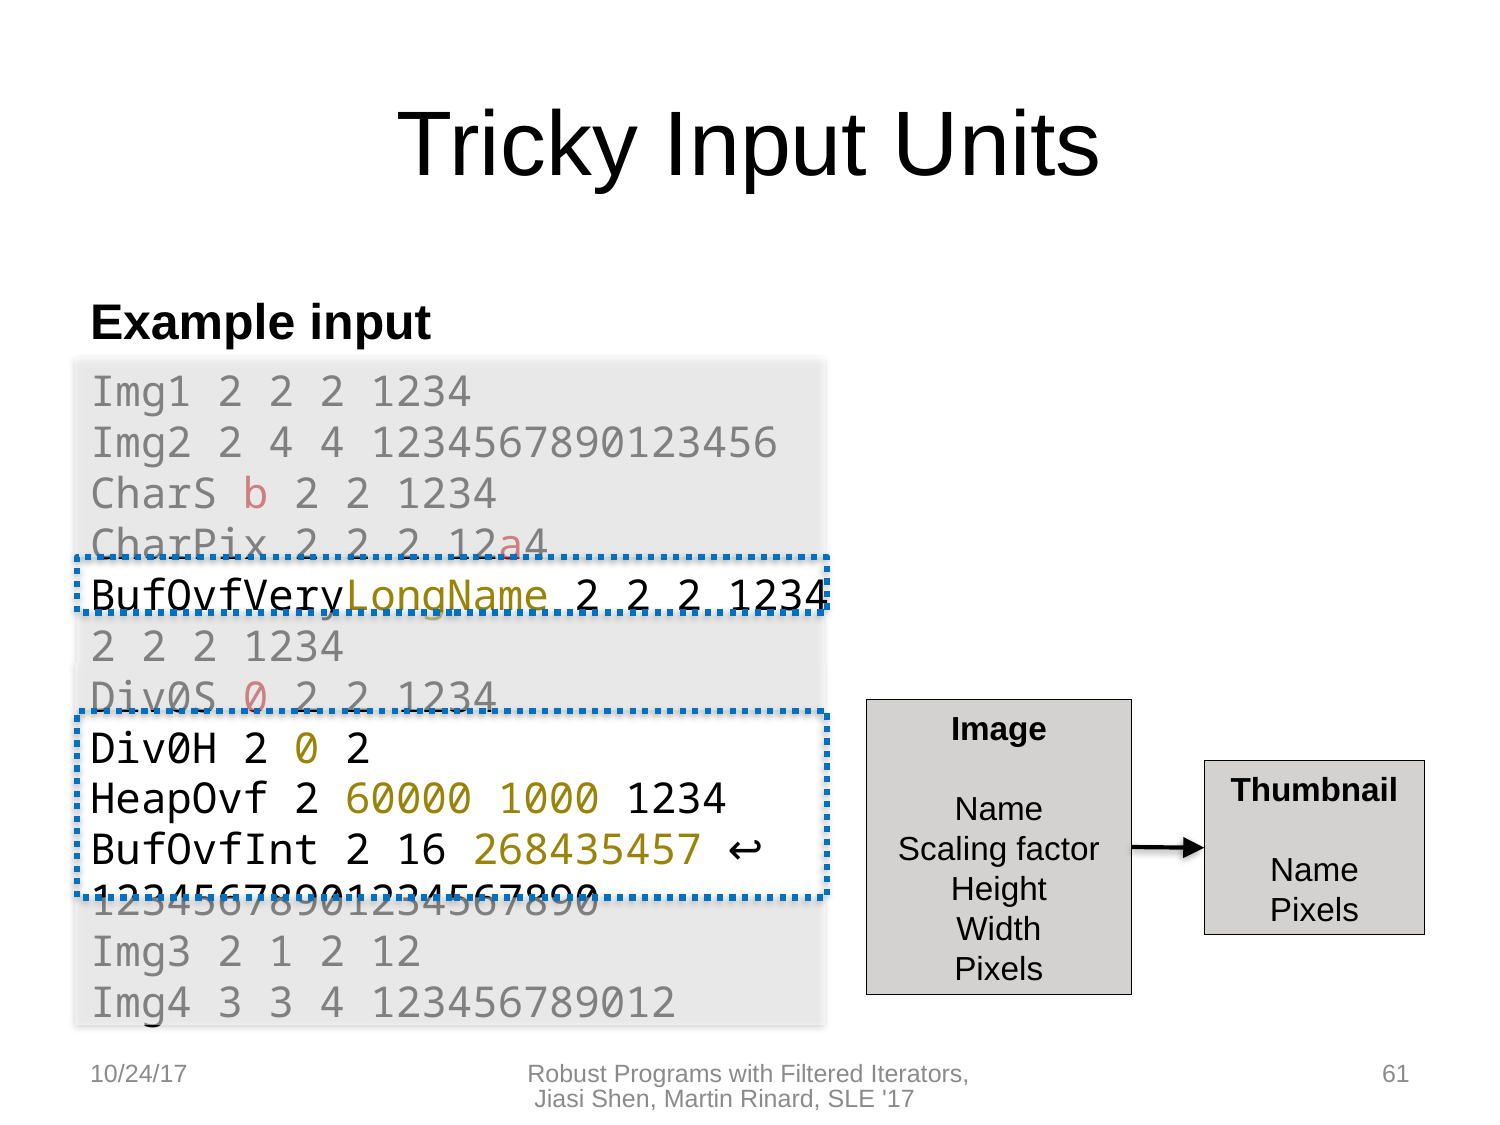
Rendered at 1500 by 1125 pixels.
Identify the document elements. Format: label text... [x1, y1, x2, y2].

text_box [74, 903, 826, 1026]
list Example input [75, 251, 738, 356]
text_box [866, 699, 1426, 999]
text_box [74, 619, 826, 711]
slide_number 61 [1074, 1042, 1425, 1103]
text_box [76, 710, 828, 898]
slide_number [75, 1042, 425, 1103]
list Img1 2 2 2 1234 Img2 2 4 4 1234567890123456 CharS b 2 2 1234 CharPix 2 2 2 12a4 BufOvfVeryLongName 2 2 2 1234 2 2 2 1234 Div0S 0 2 2 1234 Div0H 2 0 2 HeapOvf 2 60000 1000 1234 BufOvfInt 2 16 268435457 ↩ 12345678901234567890 Img3 2 1 2 12 Img4 3 3 4 123456789012 [75, 356, 888, 1043]
footer Robust Programs with Filtered Iterators, Jiasi Shen, Martin Rinard, SLE '17 [512, 1042, 988, 1103]
text_box [76, 556, 828, 613]
text_box [74, 356, 826, 557]
title Tricky Input Units [75, 45, 1425, 233]
